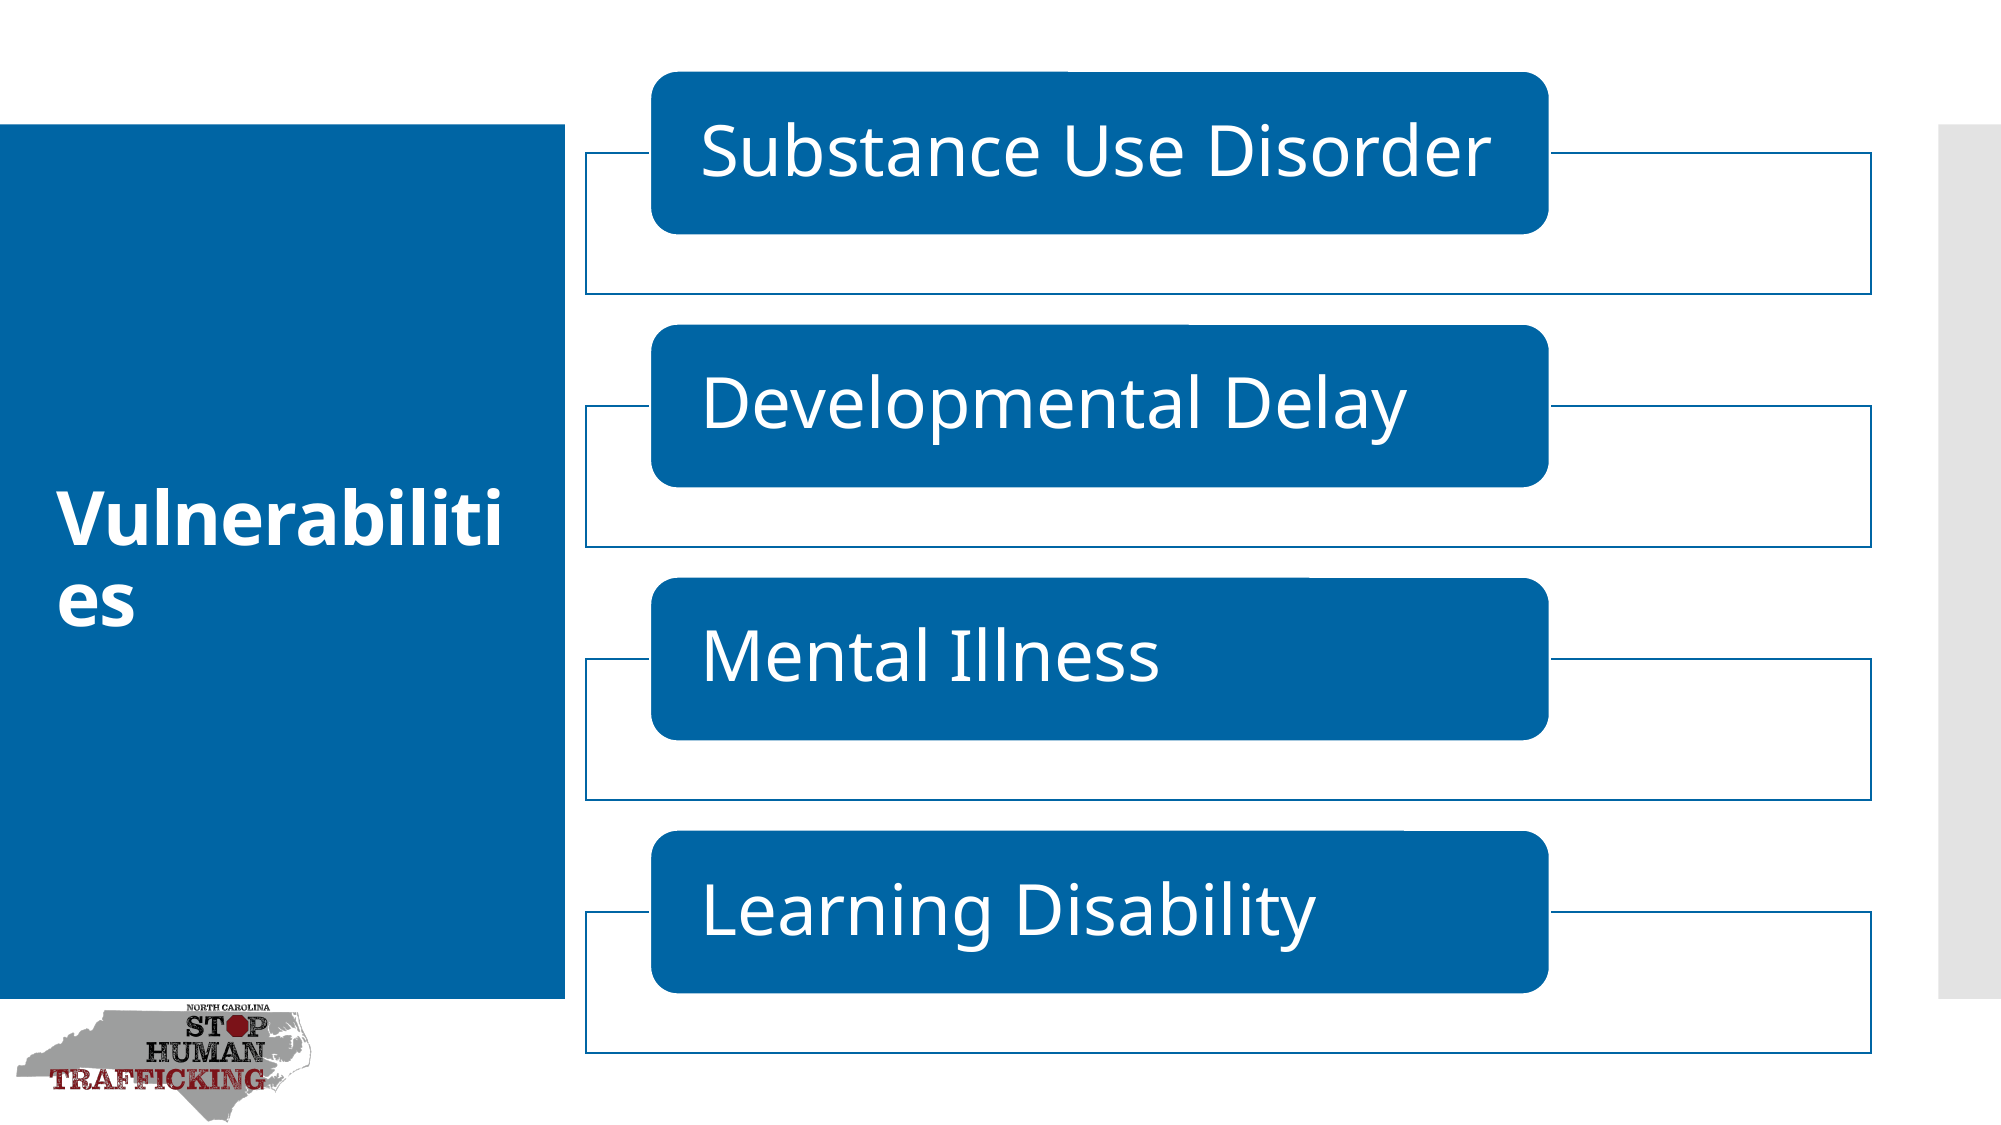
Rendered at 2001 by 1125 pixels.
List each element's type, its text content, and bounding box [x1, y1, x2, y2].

picture [10, 982, 336, 1125]
title Vulnerabilities [41, 184, 525, 940]
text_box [585, 56, 1872, 1067]
